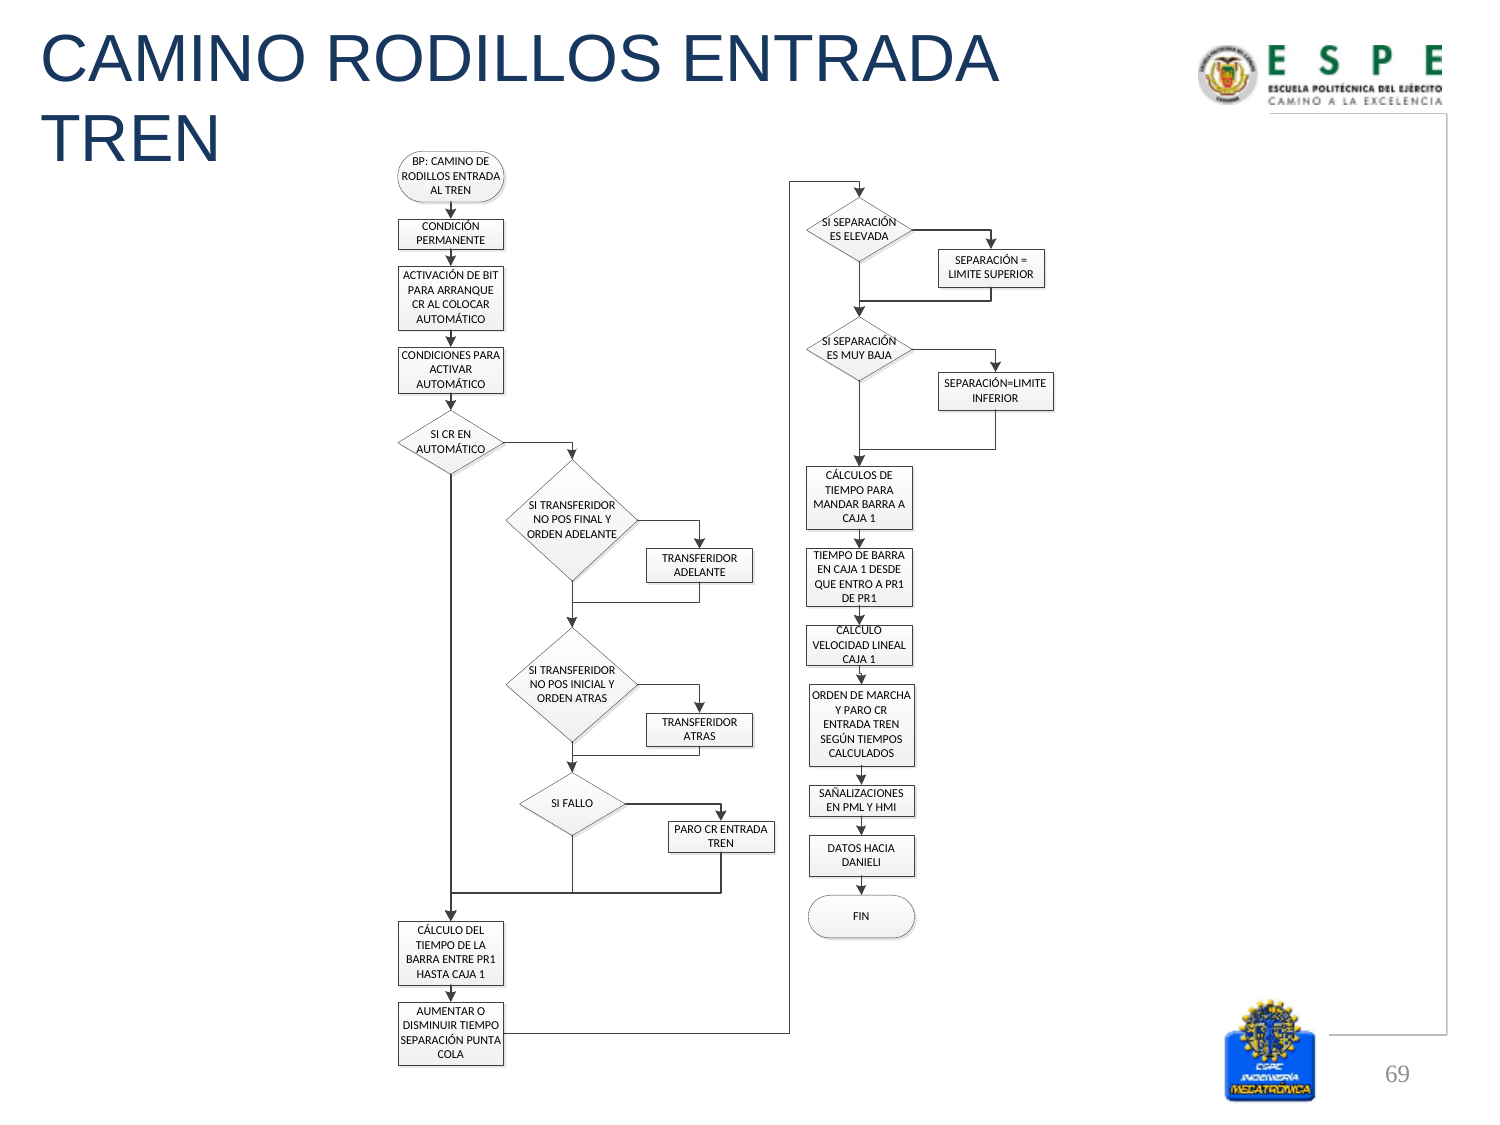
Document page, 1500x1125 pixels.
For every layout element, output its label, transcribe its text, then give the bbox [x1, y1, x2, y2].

slide_number 69 [1074, 1042, 1425, 1103]
title CAMINO RODILLOS ENTRADA TREN [25, 29, 1188, 161]
picture [1198, 45, 1442, 105]
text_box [395, 148, 1058, 1070]
picture [1222, 998, 1320, 1042]
